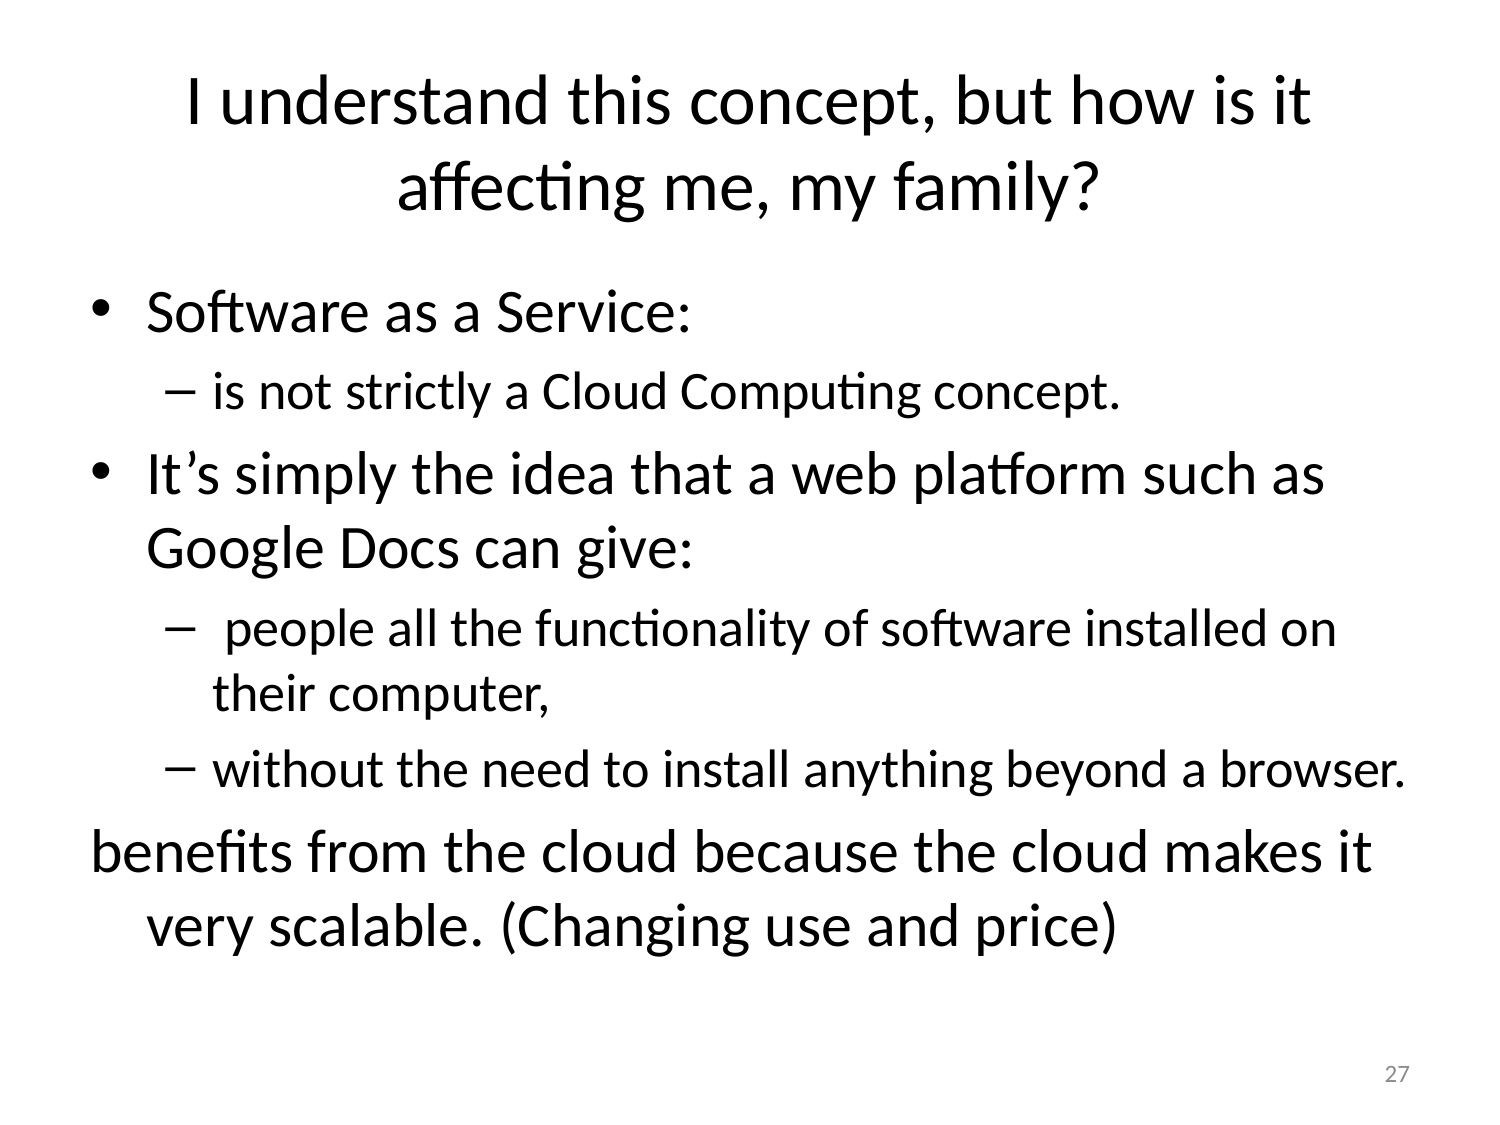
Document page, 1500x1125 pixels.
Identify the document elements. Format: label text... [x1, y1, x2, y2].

list Software as a Service: is not strictly a Cloud Computing concept. It’s simply the idea that a web platform such as Google Docs can give: people all the functionality of software installed on their computer, without the need to install anything beyond a browser. benefits from the cloud because the cloud makes it very scalable. (Changing use and price) [75, 262, 1425, 1005]
slide_number 27 [1074, 1042, 1425, 1103]
title I understand this concept, but how is it affecting me, my family? [75, 45, 1425, 233]
